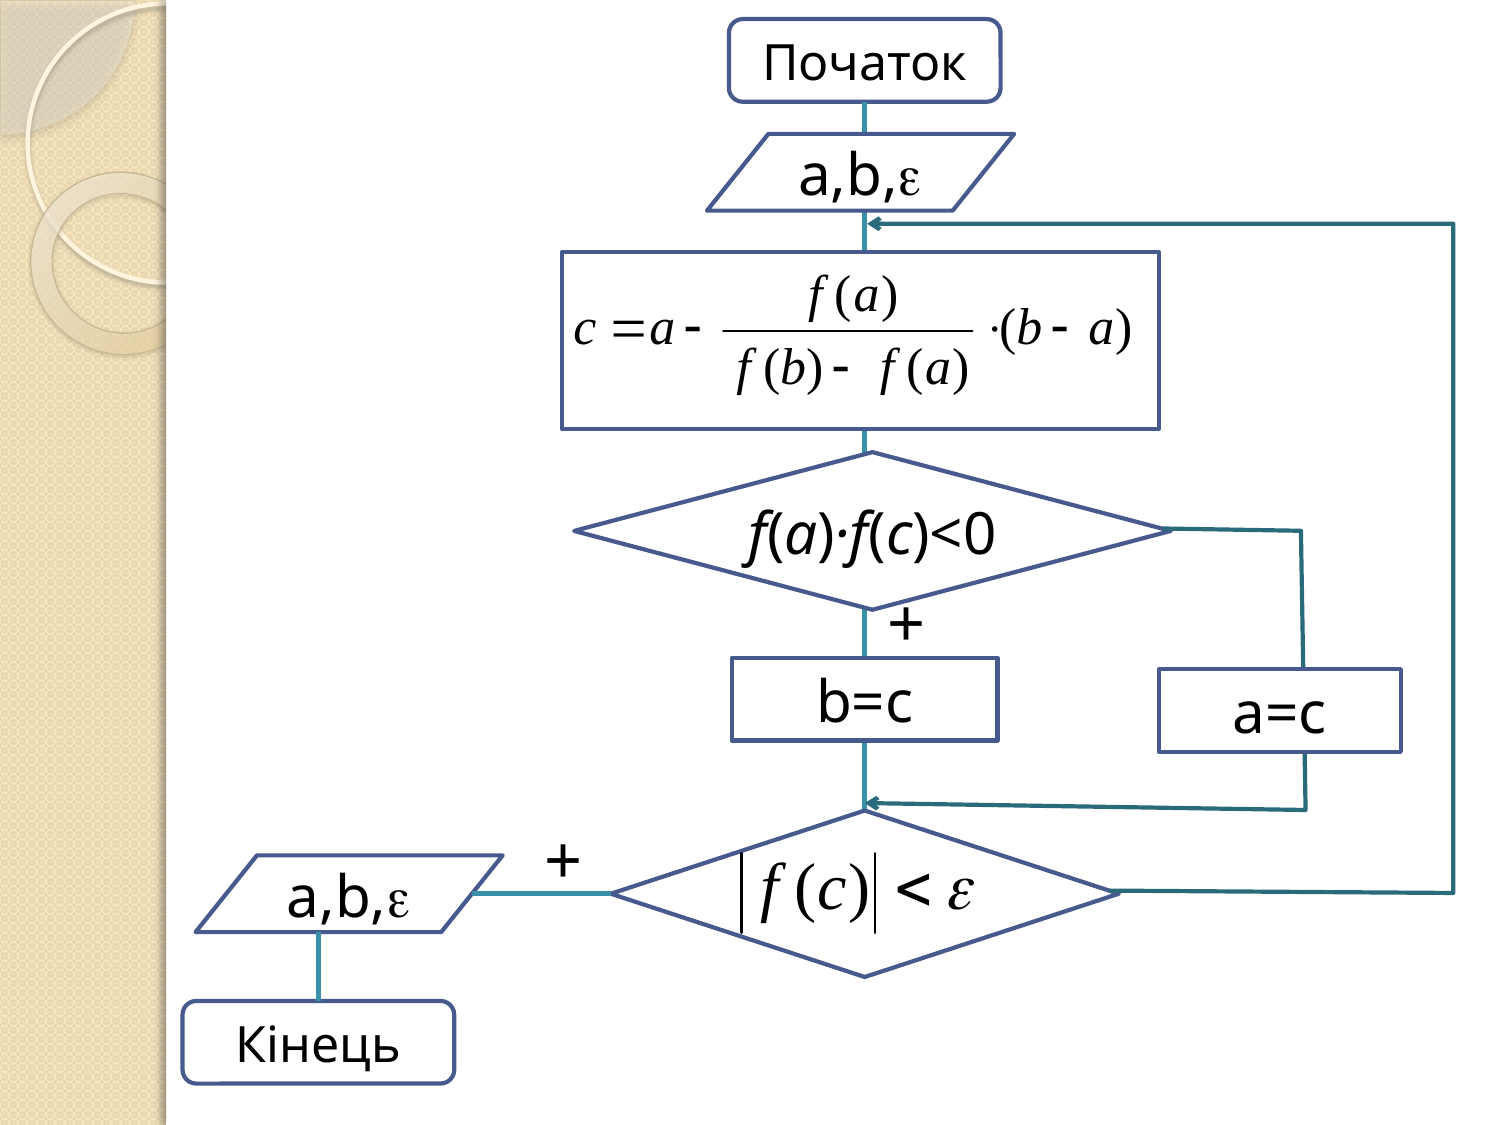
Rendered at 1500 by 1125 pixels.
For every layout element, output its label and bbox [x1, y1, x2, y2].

text_box [182, 18, 1454, 1084]
